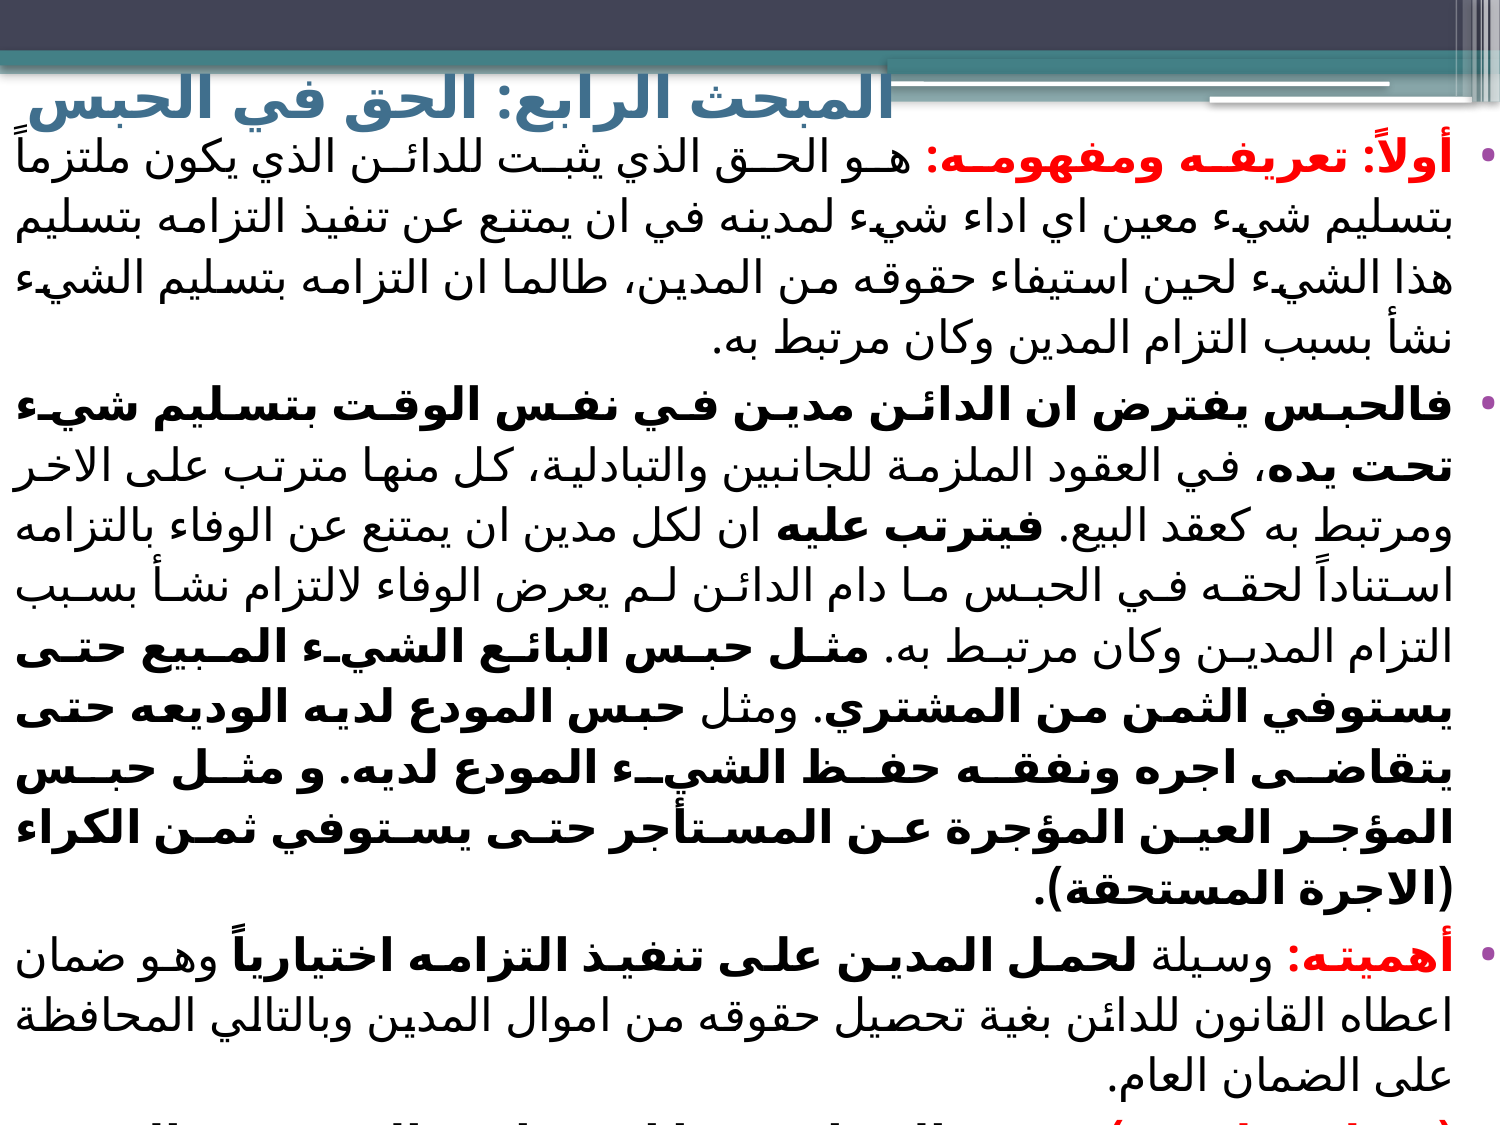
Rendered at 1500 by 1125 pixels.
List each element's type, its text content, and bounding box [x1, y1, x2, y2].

title المبحث الرابع: الحق في الحبس [11, 7, 1500, 113]
list أولاً: تعريفه ومفهومه: هو الحق الذي يثبت للدائن الذي يكون ملتزماً بتسليم شيء معين اي اداء شيء لمدينه في ان يمتنع عن تنفيذ التزامه بتسليم هذا الشيء لحين استيفاء حقوقه من المدين، طالما ان التزامه بتسليم الشيء نشأ بسبب التزام المدين وكان مرتبط به. فالحبس يفترض ان الدائن مدين في نفس الوقت بتسليم شيء تحت يده، في العقود الملزمة للجانبين والتبادلية، كل منها مترتب على الاخر ومرتبط به كعقد البيع. فيترتب عليه ان لكل مدين ان يمتنع عن الوفاء بالتزامه استناداً لحقه في الحبس ما دام الدائن لم يعرض الوفاء لالتزام نشأ بسبب التزام المدين وكان مرتبط به. مثل حبس البائع الشيء المبيع حتى يستوفي الثمن من المشتري. ومثل حبس المودع لديه الوديعه حتى يتقاضى اجره ونفقه حفظ الشيء المودع لديه. و مثل حبس المؤجر العين المؤجرة عن المستأجر حتى يستوفي ثمن الكراء (الاجرة المستحقة). أهميته: وسيلة لحمل المدين على تنفيذ التزامه اختيارياً وهو ضمان اعطاه القانون للدائن بغية تحصيل حقوقه من اموال المدين وبالتالي المحافظة على الضمان العام. (نقطة خلافية): بعض الاحناف يروا ان صاحب الحق في الحبس مقدم على باقي الدائنين العاديين في استيفاء حقه دون مزاحمة منهم مما جعل الحق في الحبس حقاً عينياً وهو ما أثار خلاف بين الفقهاء والراجح ان الحقوق العينية ترد بشكل محدد وعلى سبيل الحصر وليس منها حبس العين محل الالتزام، وان الحق في الحبس حق منحه القانون للدائن في علاقة دائنية وليست بناء على حق عيني لذا لا يجوز الخلط بين الحق العيني والحق في الحبس باعتباره وسيلة لضمان الدائن وفاء المدين بالتزامه. [0, 113, 1500, 1121]
